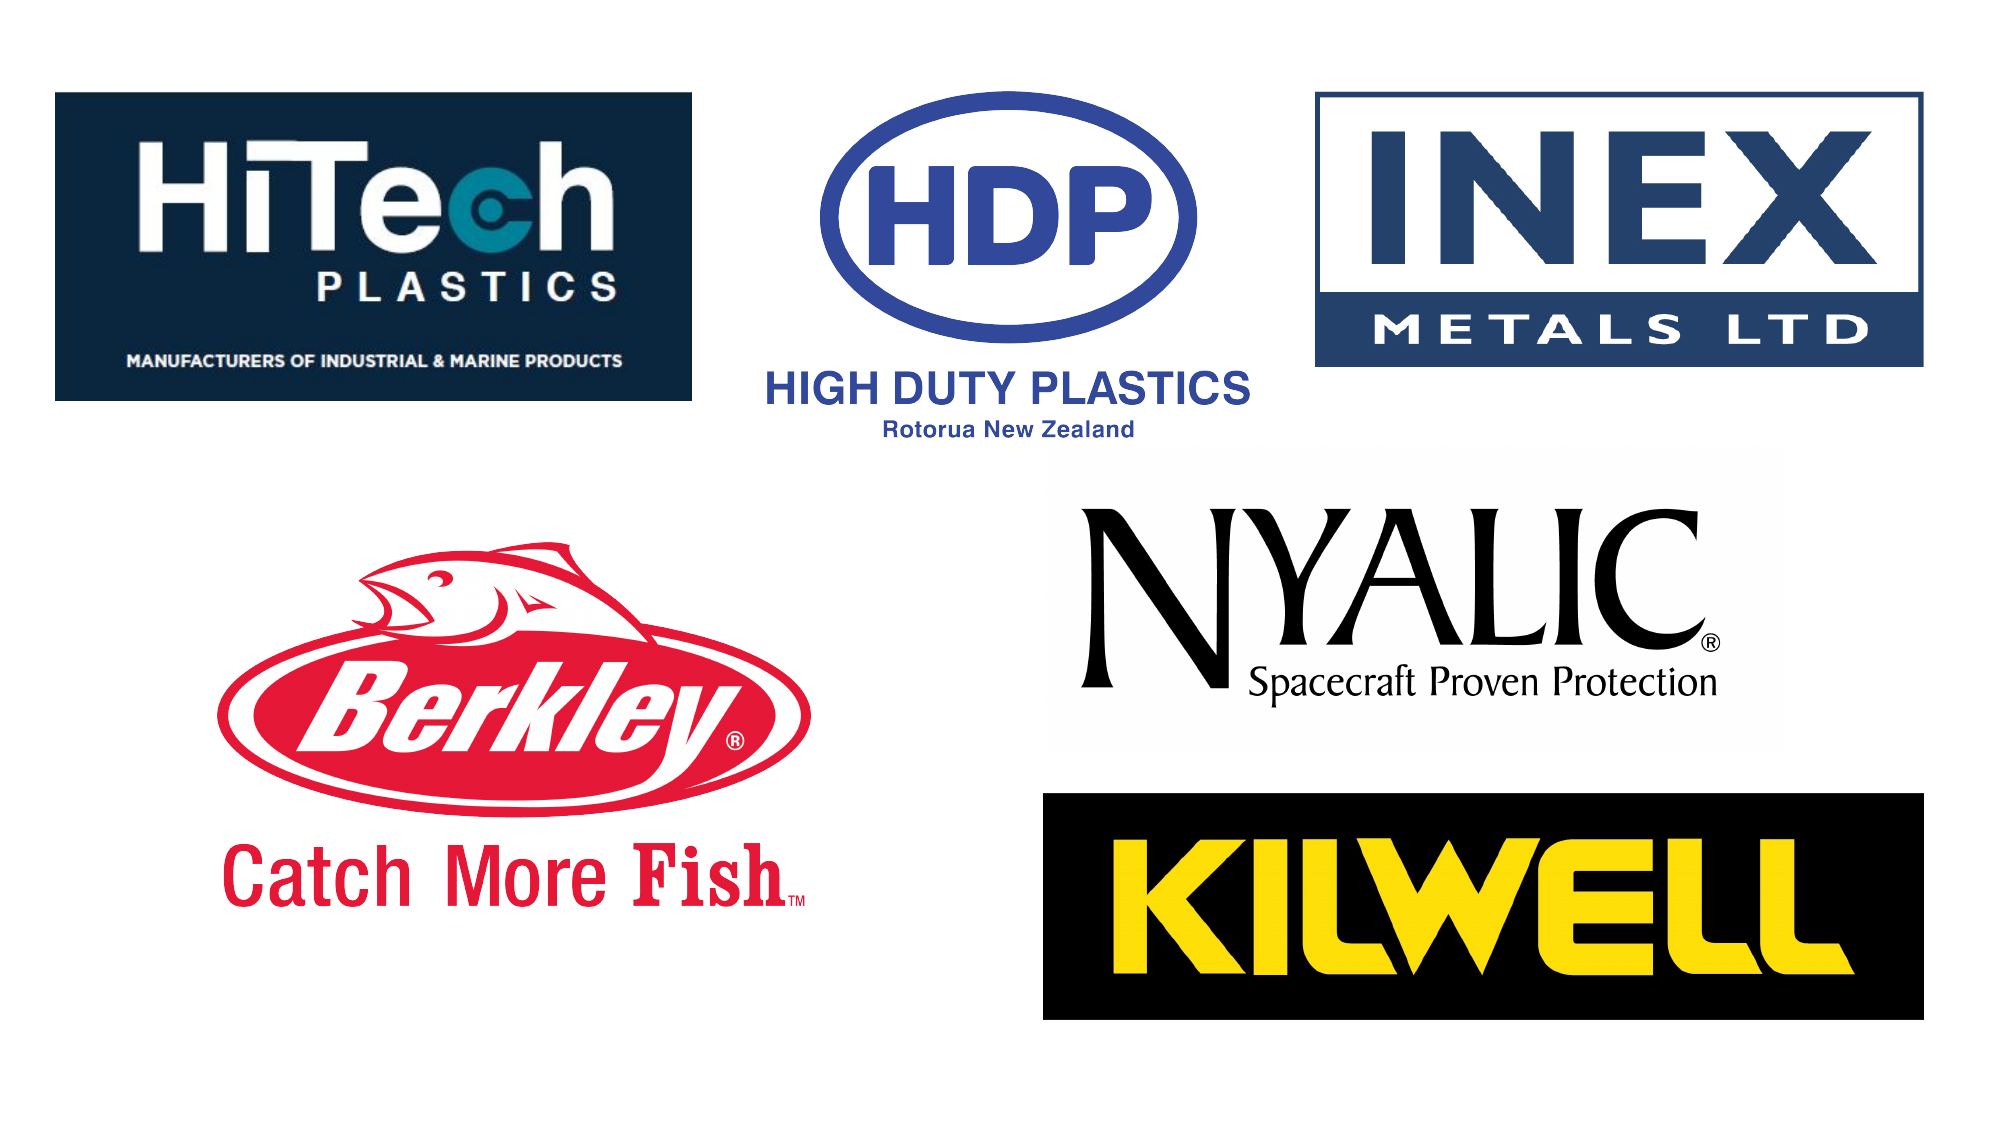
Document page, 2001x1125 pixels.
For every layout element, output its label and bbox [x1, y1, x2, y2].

picture [766, 91, 1251, 438]
picture [1312, 91, 1925, 369]
picture [55, 91, 692, 402]
picture [217, 541, 812, 907]
picture [1042, 792, 1925, 1021]
picture [1042, 443, 1783, 753]
